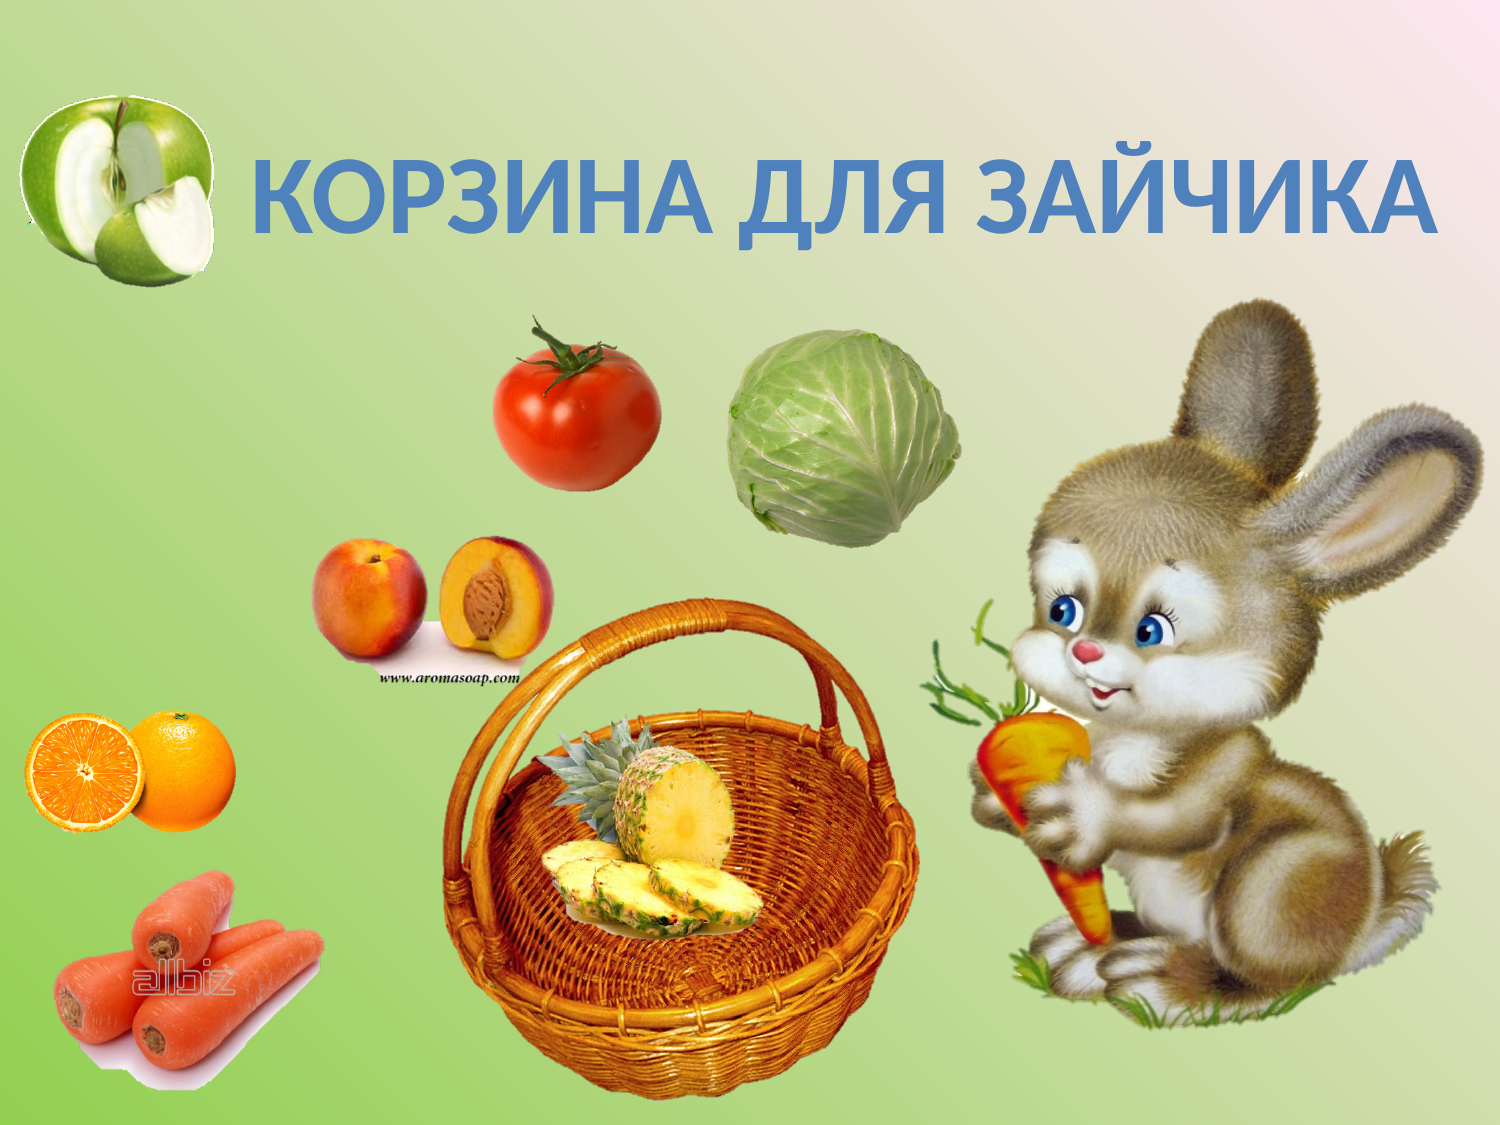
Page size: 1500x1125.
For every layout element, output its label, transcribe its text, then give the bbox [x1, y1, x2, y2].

picture [3, 71, 235, 308]
text_box Корзина для зайчика [239, 113, 1455, 264]
picture [3, 675, 355, 1106]
picture [296, 290, 1500, 1101]
